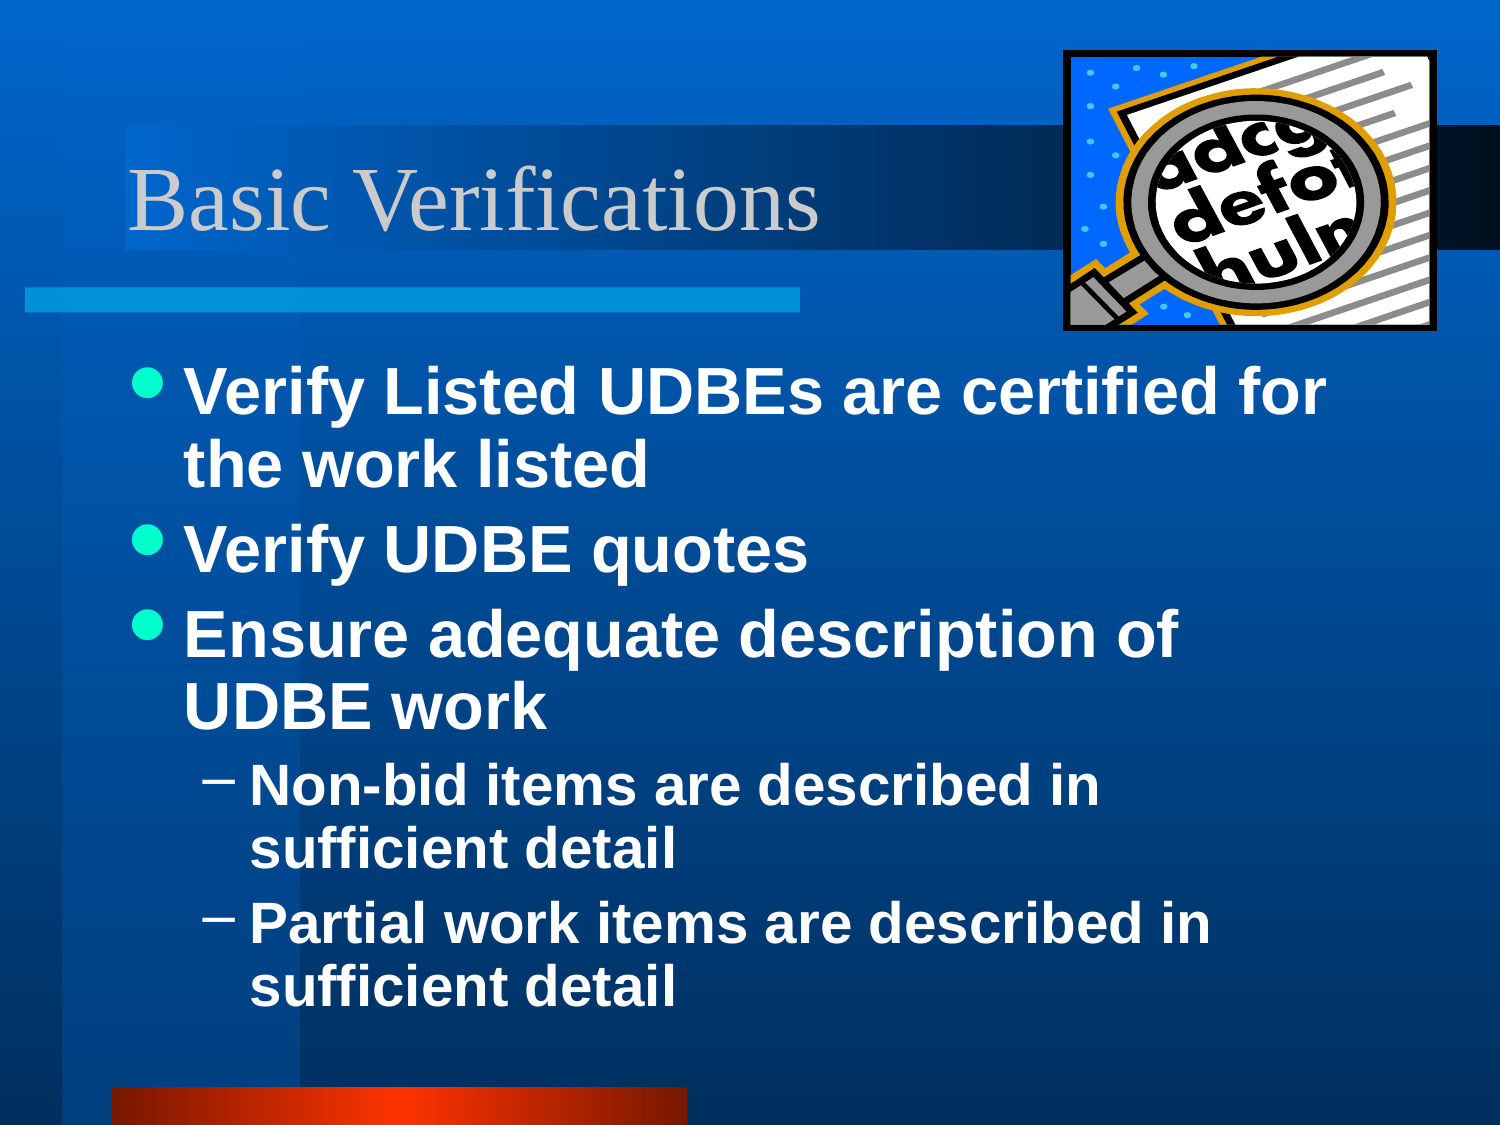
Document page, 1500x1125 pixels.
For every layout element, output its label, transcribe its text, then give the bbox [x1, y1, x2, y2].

list Verify Listed UDBEs are certified for the work listed Verify UDBE quotes Ensure adequate description of UDBE work Non-bid items are described in sufficient detail Partial work items are described in sufficient detail [112, 349, 1388, 1088]
title Basic Verifications [112, 99, 1057, 288]
picture [1062, 49, 1438, 332]
